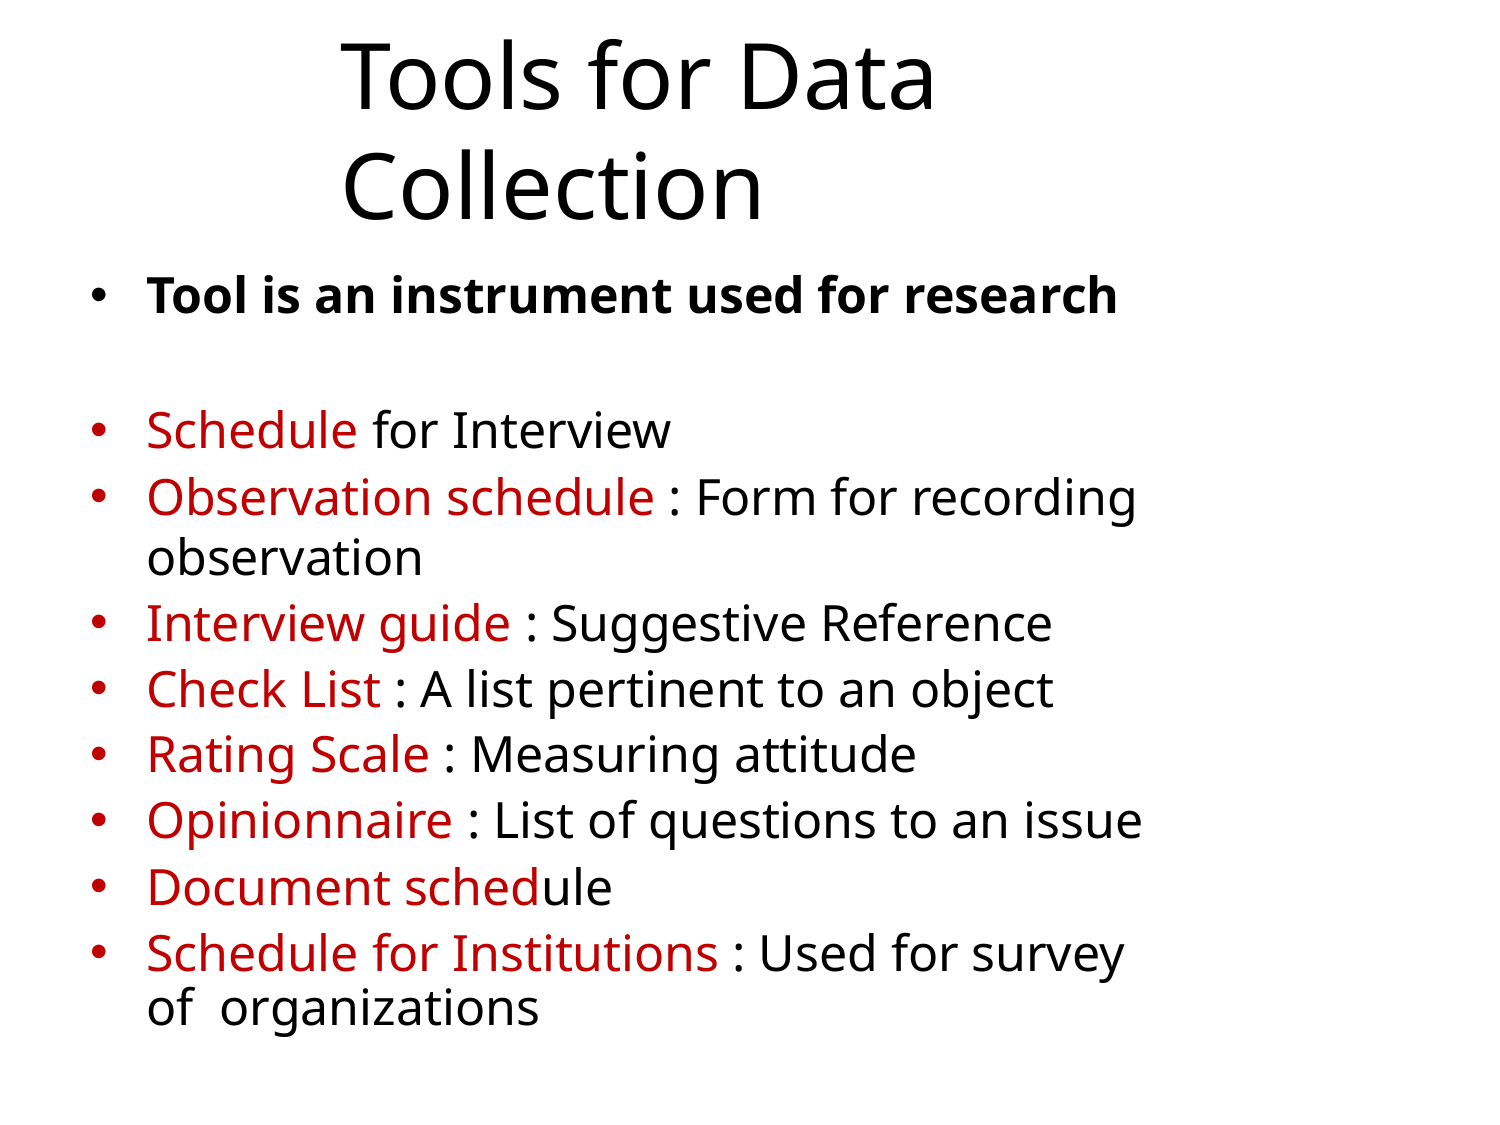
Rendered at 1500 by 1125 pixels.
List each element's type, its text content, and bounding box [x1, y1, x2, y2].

title Tools for Data Collection [338, 15, 1161, 238]
text_box Tool is an instrument used for research Schedule for Interview Observation schedule : Form for recording observation Interview guide : Suggestive Reference Check List : A list pertinent to an object Rating Scale : Measuring attitude Opinionnaire : List of questions to an issue Document schedule Schedule for Institutions : Used for survey of organizations [87, 261, 1350, 1036]
